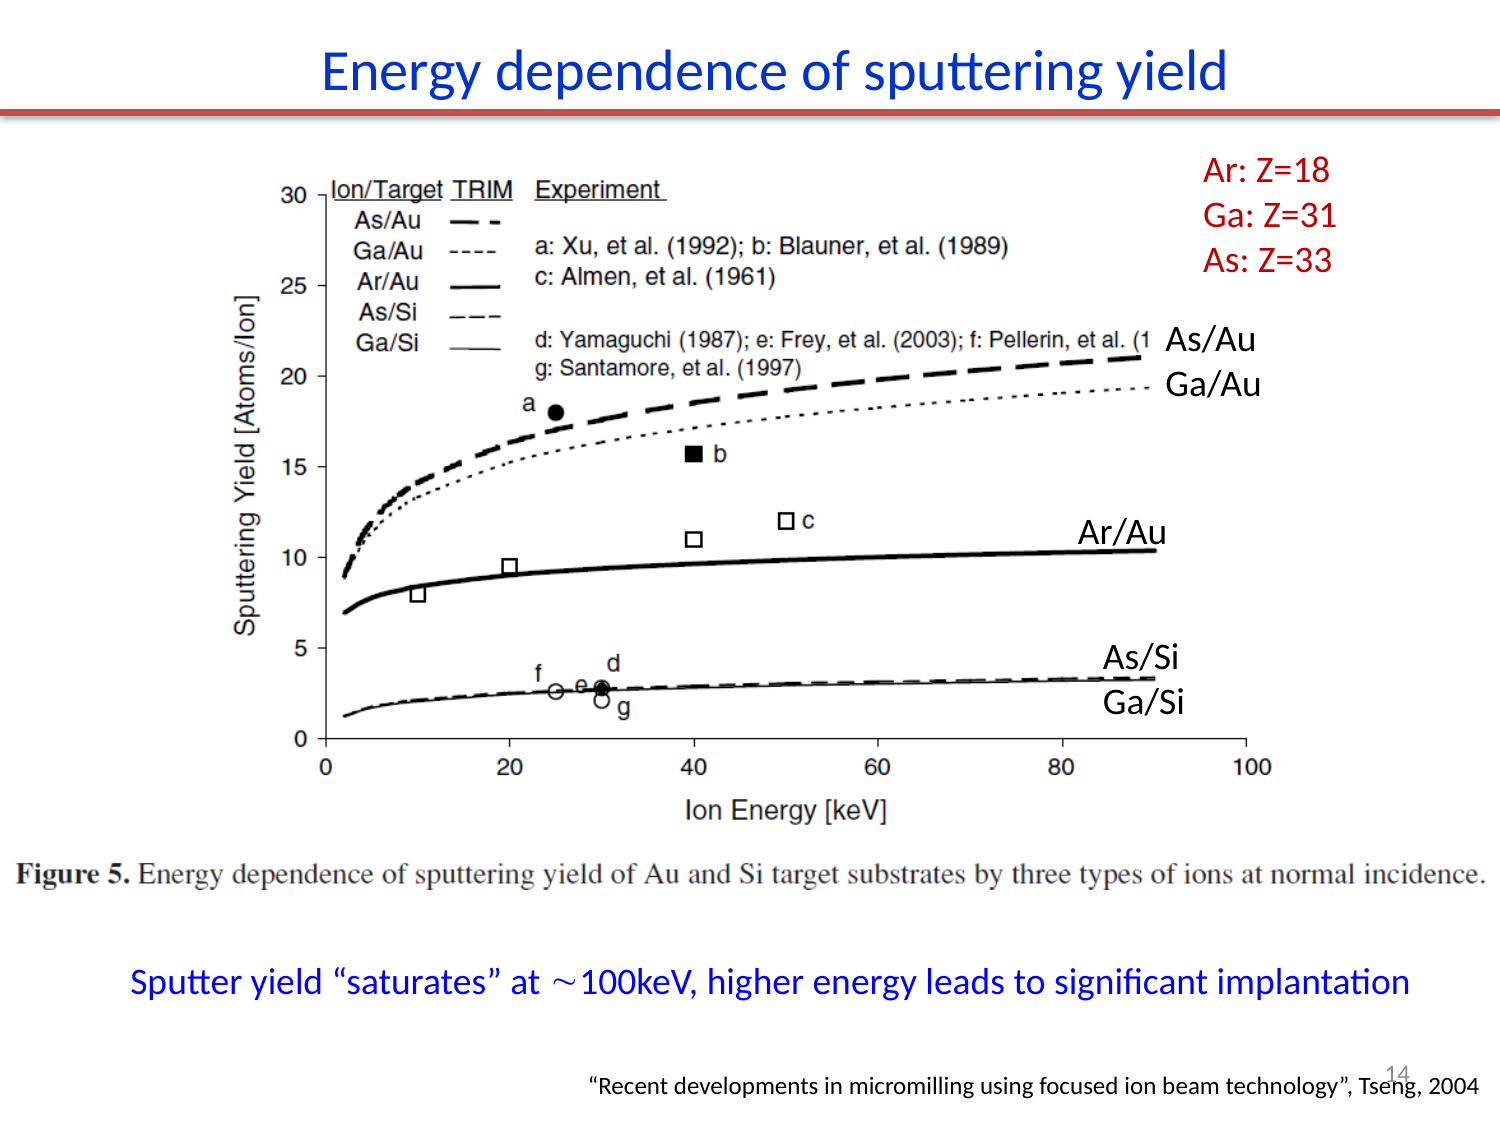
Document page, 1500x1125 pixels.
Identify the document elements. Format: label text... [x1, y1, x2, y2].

text_box Energy dependence of sputtering yield [306, 24, 1245, 108]
slide_number 14 [1074, 1042, 1425, 1103]
text_box Sputter yield “saturates” at 100keV, higher energy leads to significant implantation [115, 949, 1427, 1010]
text_box Ar: Z=18 Ga: Z=31 As: Z=33 [1188, 137, 1353, 173]
text_box “Recent developments in micromilling using focused ion beam technology”, Tseng, 2004 [573, 1062, 1497, 1108]
picture [12, 174, 1488, 890]
